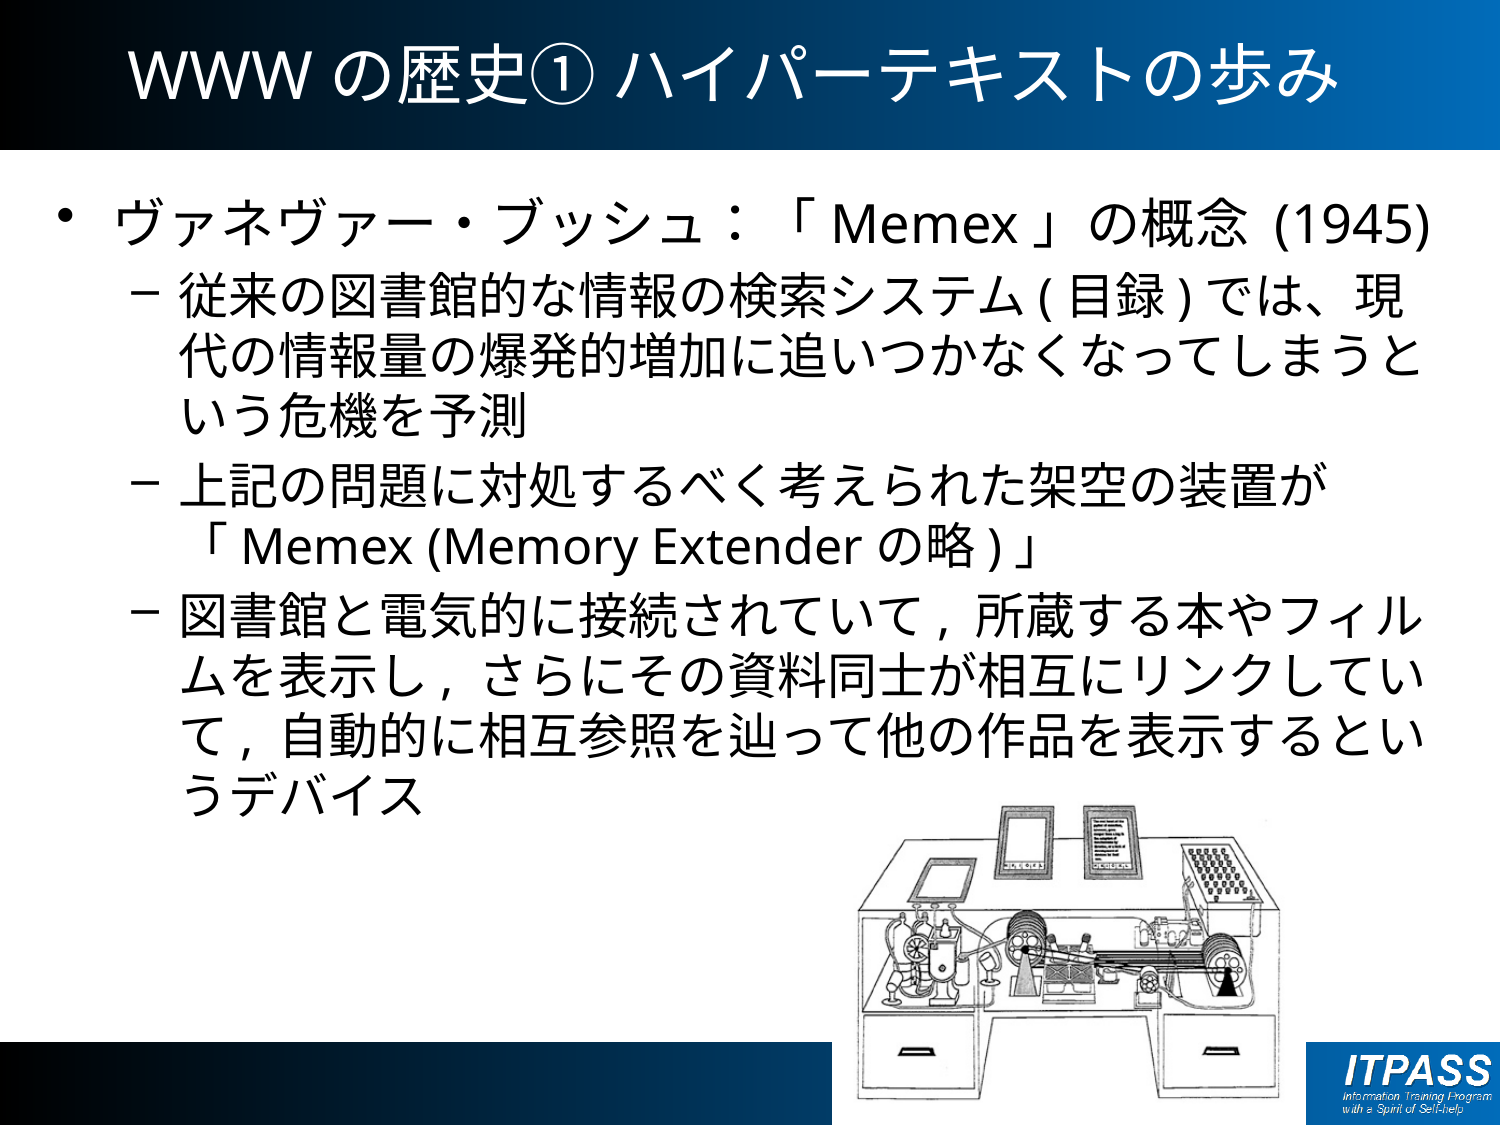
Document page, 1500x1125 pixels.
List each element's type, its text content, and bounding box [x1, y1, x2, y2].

picture [832, 780, 1306, 1125]
title WWWの歴史① ハイパーテキストの歩み [112, 16, 1388, 131]
list ヴァネヴァー・ブッシュ：「Memex」の概念 (1945) 従来の図書館的な情報の検索システム(目録)では、現代の情報量の爆発的増加に追いつかなくなってしまうという危機を予測 上記の問題に対処するべく考えられた架空の装置が「Memex (Memory Extenderの略)」 図書館と電気的に接続されていて, 所蔵する本やフィルムを表示し, さらにその資料同士が相互にリンクしていて, 自動的に相互参照を辿って他の作品を表示するというデバイス [41, 181, 1459, 894]
picture [1335, 1043, 1499, 1119]
